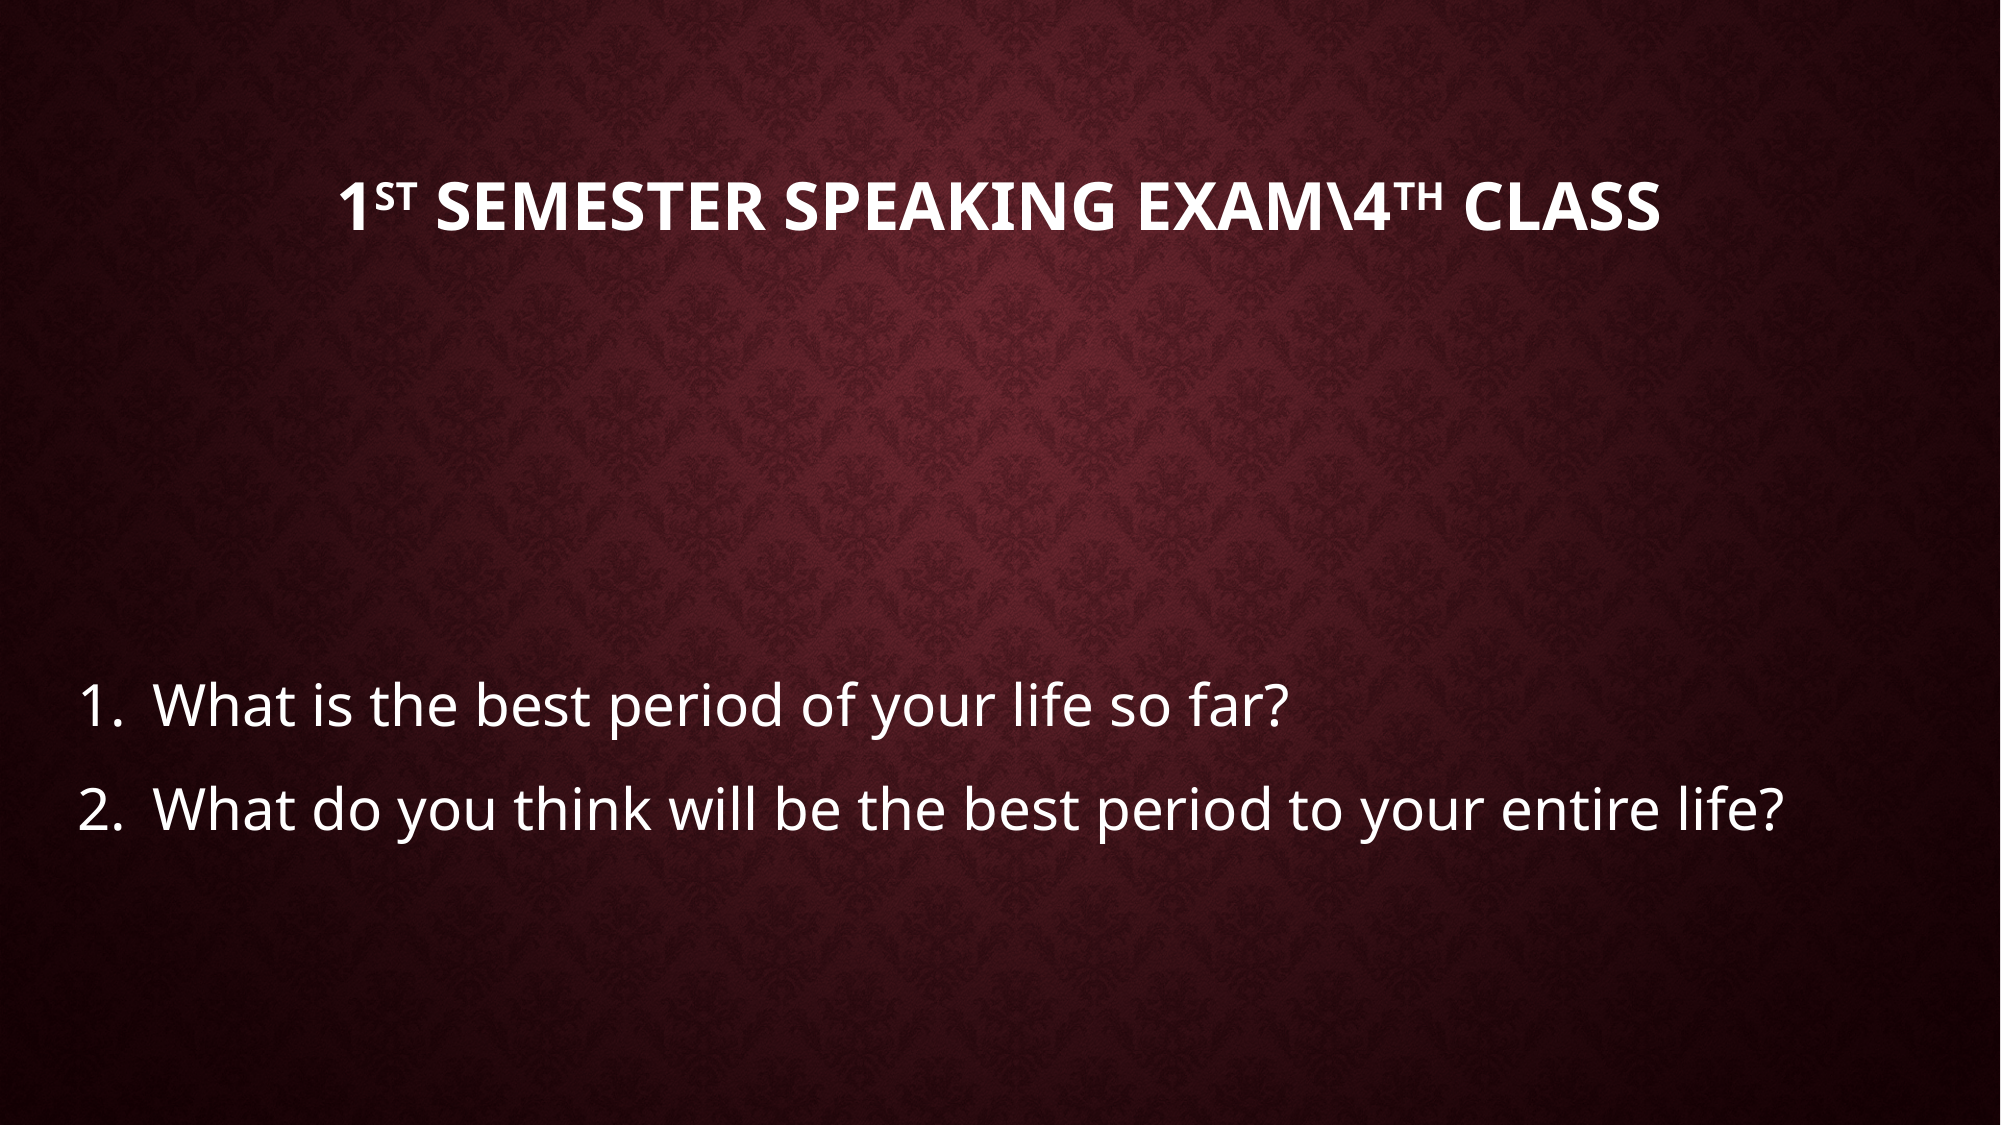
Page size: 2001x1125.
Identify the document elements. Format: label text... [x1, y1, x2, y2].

title 1st Semester Speaking Exam\4th Class [149, 99, 1849, 318]
list What is the best period of your life so far? What do you think will be the best period to your entire life? [62, 646, 1864, 966]
